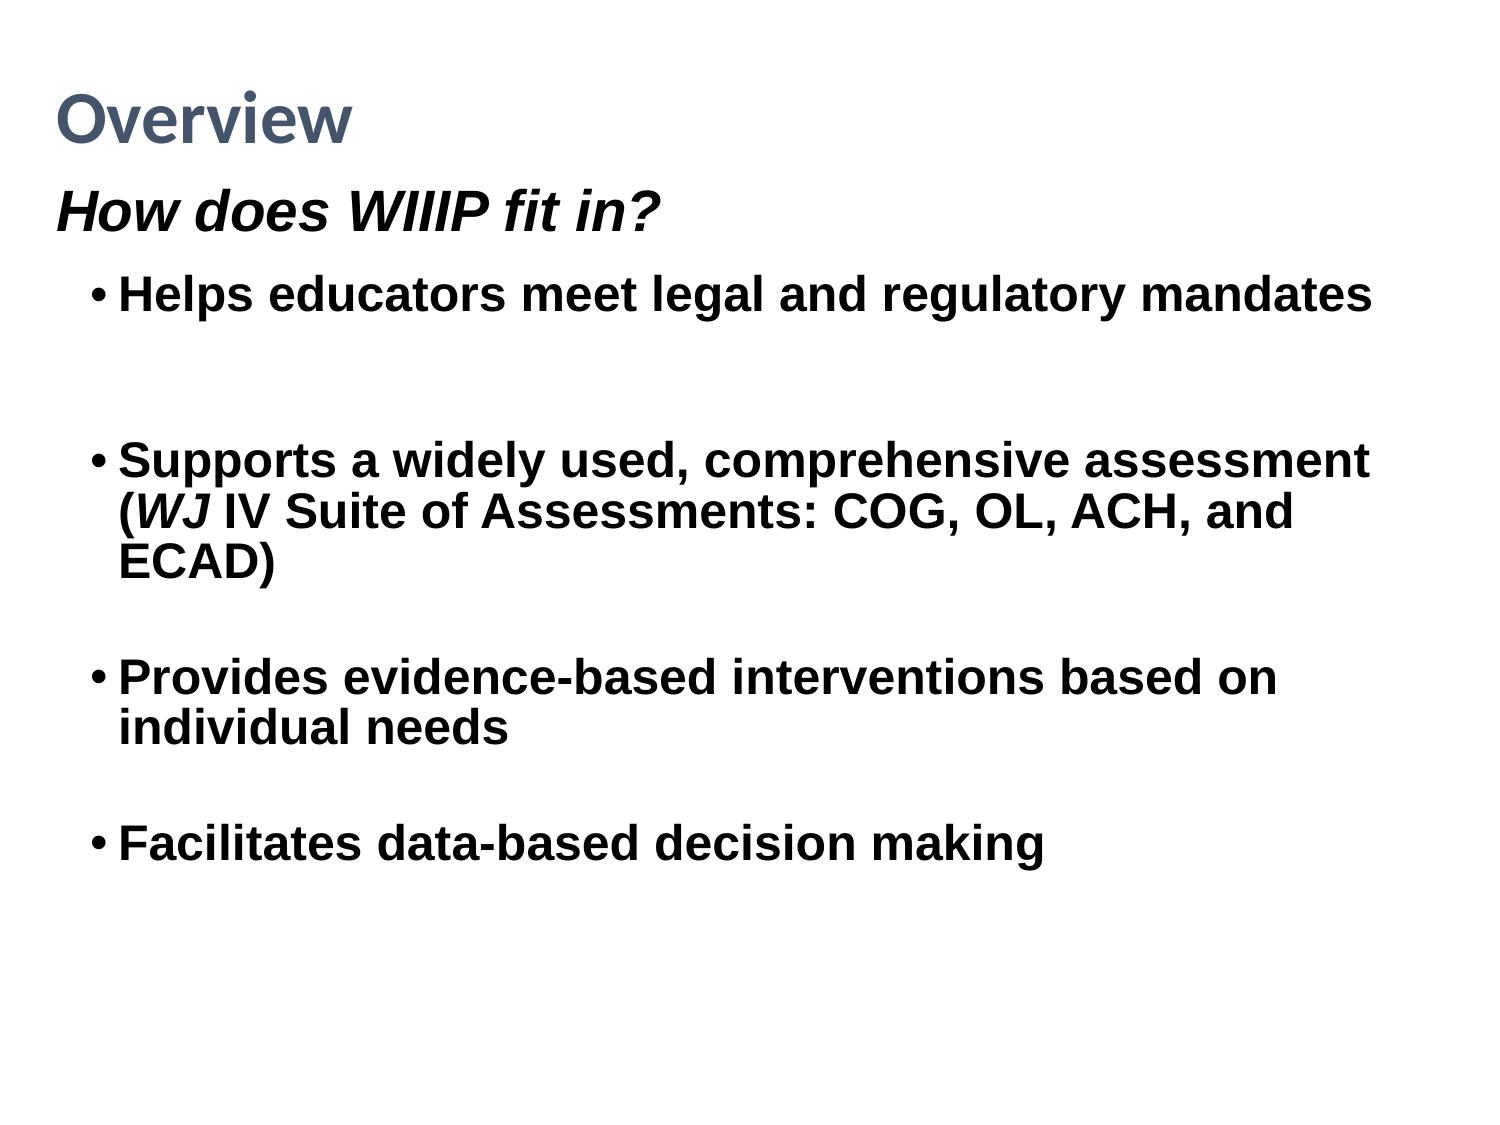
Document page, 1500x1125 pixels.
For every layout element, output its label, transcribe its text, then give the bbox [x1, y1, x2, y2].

list Helps educators meet legal and regulatory mandates Supports a widely used, comprehensive assessment (WJ IV Suite of Assessments: COG, OL, ACH, and ECAD) Provides evidence-based interventions based on individual needs Facilitates data-based decision making [75, 303, 1418, 988]
text_box Overview [55, 60, 1406, 156]
text_box How does WIIIP fit in? [56, 165, 1446, 303]
